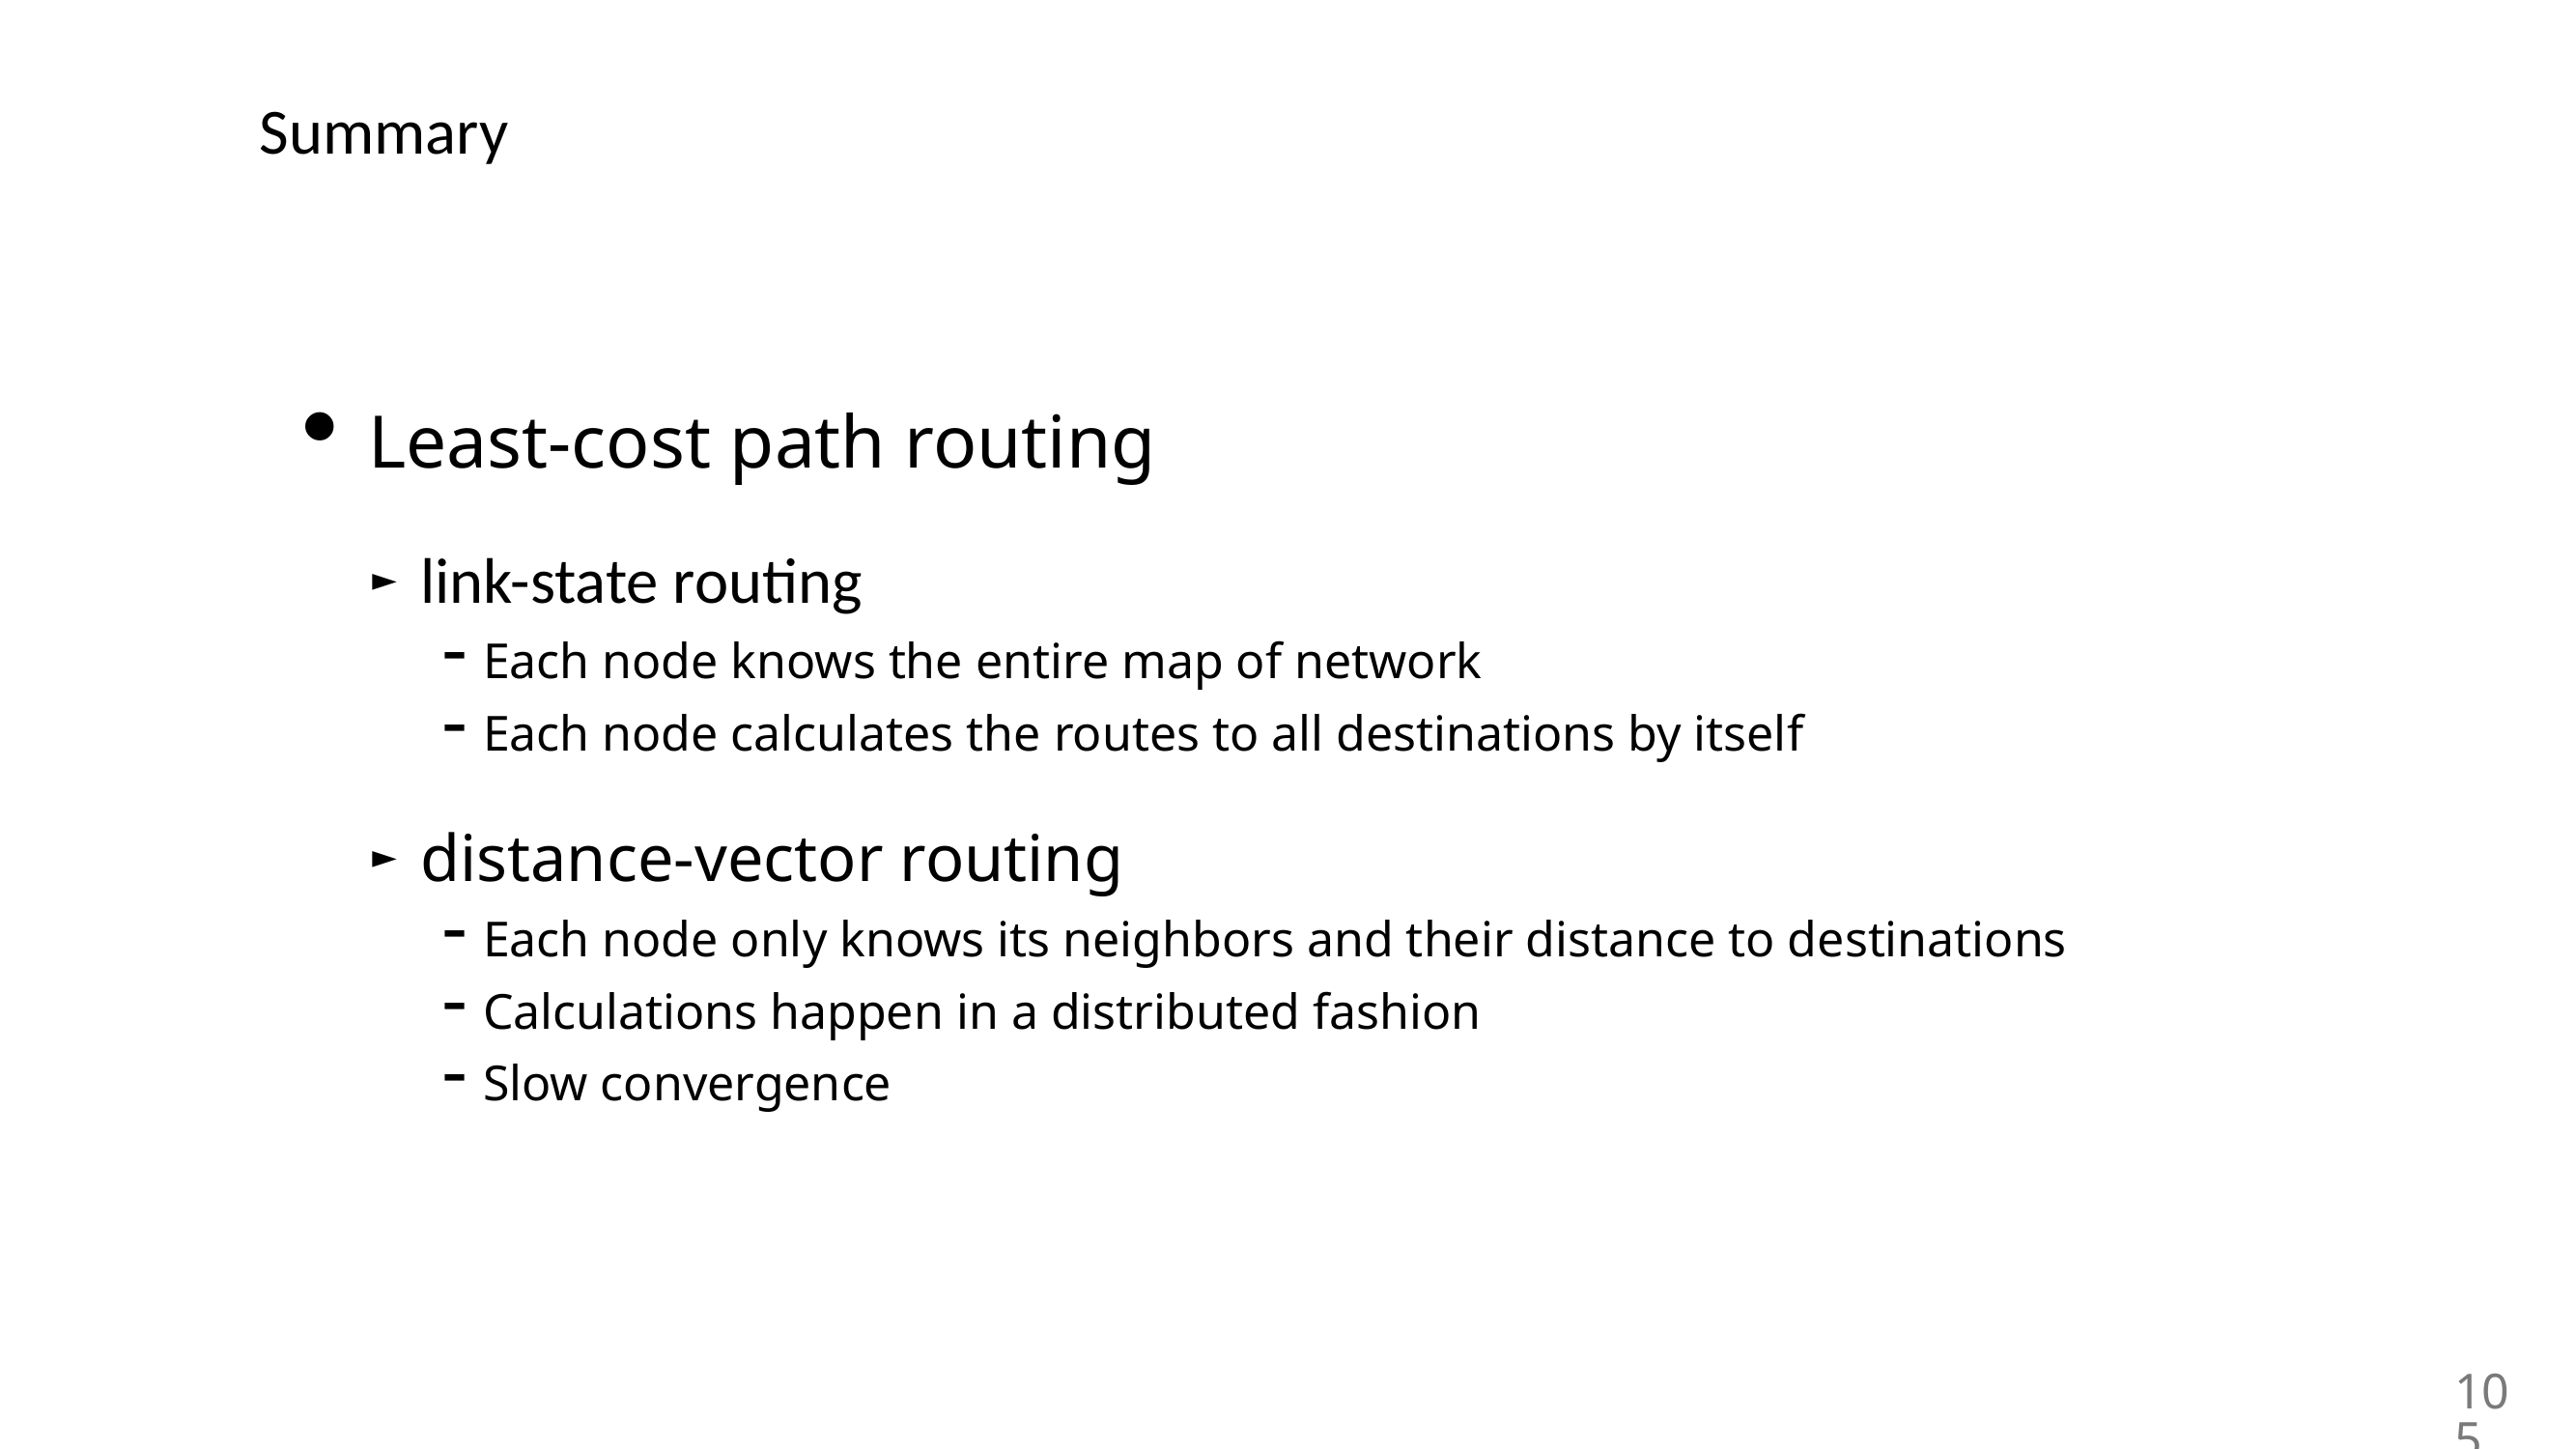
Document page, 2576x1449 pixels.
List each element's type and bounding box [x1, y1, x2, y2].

slide_number [2453, 1359, 2522, 1434]
title [250, 0, 2325, 259]
list [250, 345, 2325, 1258]
